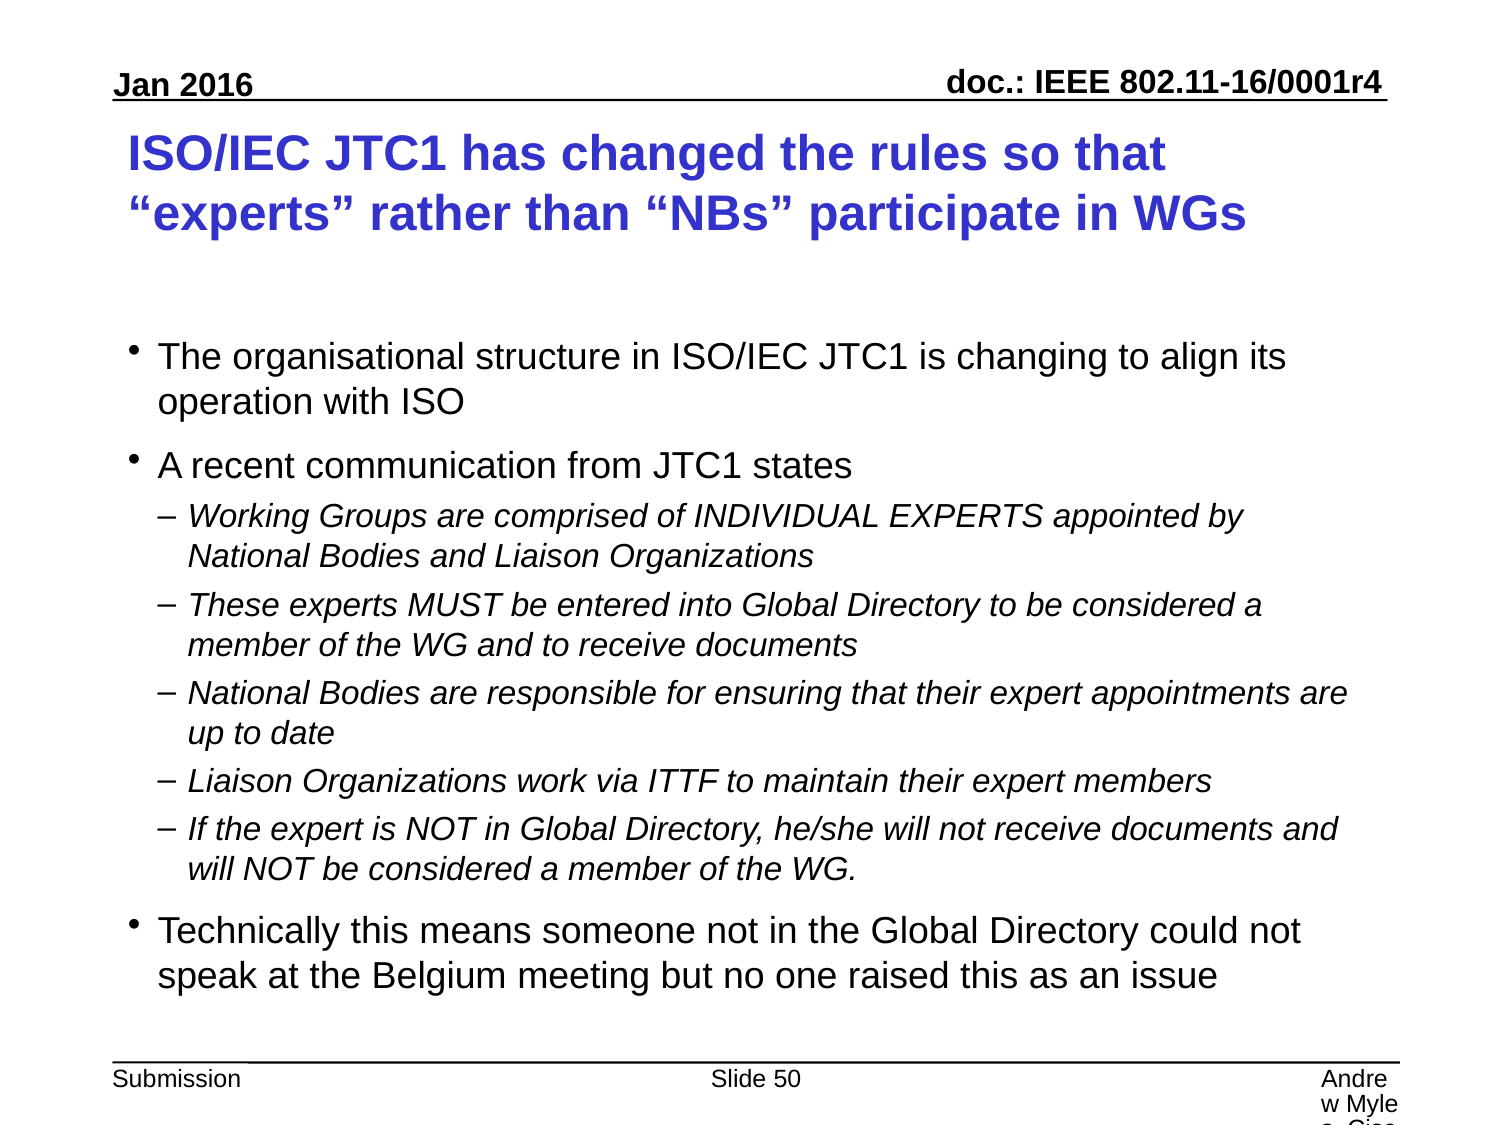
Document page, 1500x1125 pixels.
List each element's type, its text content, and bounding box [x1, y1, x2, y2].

footer Andrew Myles, Cisco [1320, 1061, 1402, 1093]
list The organisational structure in ISO/IEC JTC1 is changing to align its operation with ISO A recent communication from JTC1 states Working Groups are comprised of INDIVIDUAL EXPERTS appointed by National Bodies and Liaison Organizations These experts MUST be entered into Global Directory to be considered a member of the WG and to receive documents National Bodies are responsible for ensuring that their expert appointments are up to date Liaison Organizations work via ITTF to maintain their expert members If the expert is NOT in Global Directory, he/she will not receive documents and will NOT be considered a member of the WG. Technically this means someone not in the Global Directory could not speak at the Belgium meeting but no one raised this as an issue [112, 324, 1388, 1000]
title ISO/IEC JTC1 has changed the rules so that “experts” rather than “NBs” participate in WGs [112, 112, 1388, 288]
slide_number Slide 50 [709, 1061, 803, 1093]
